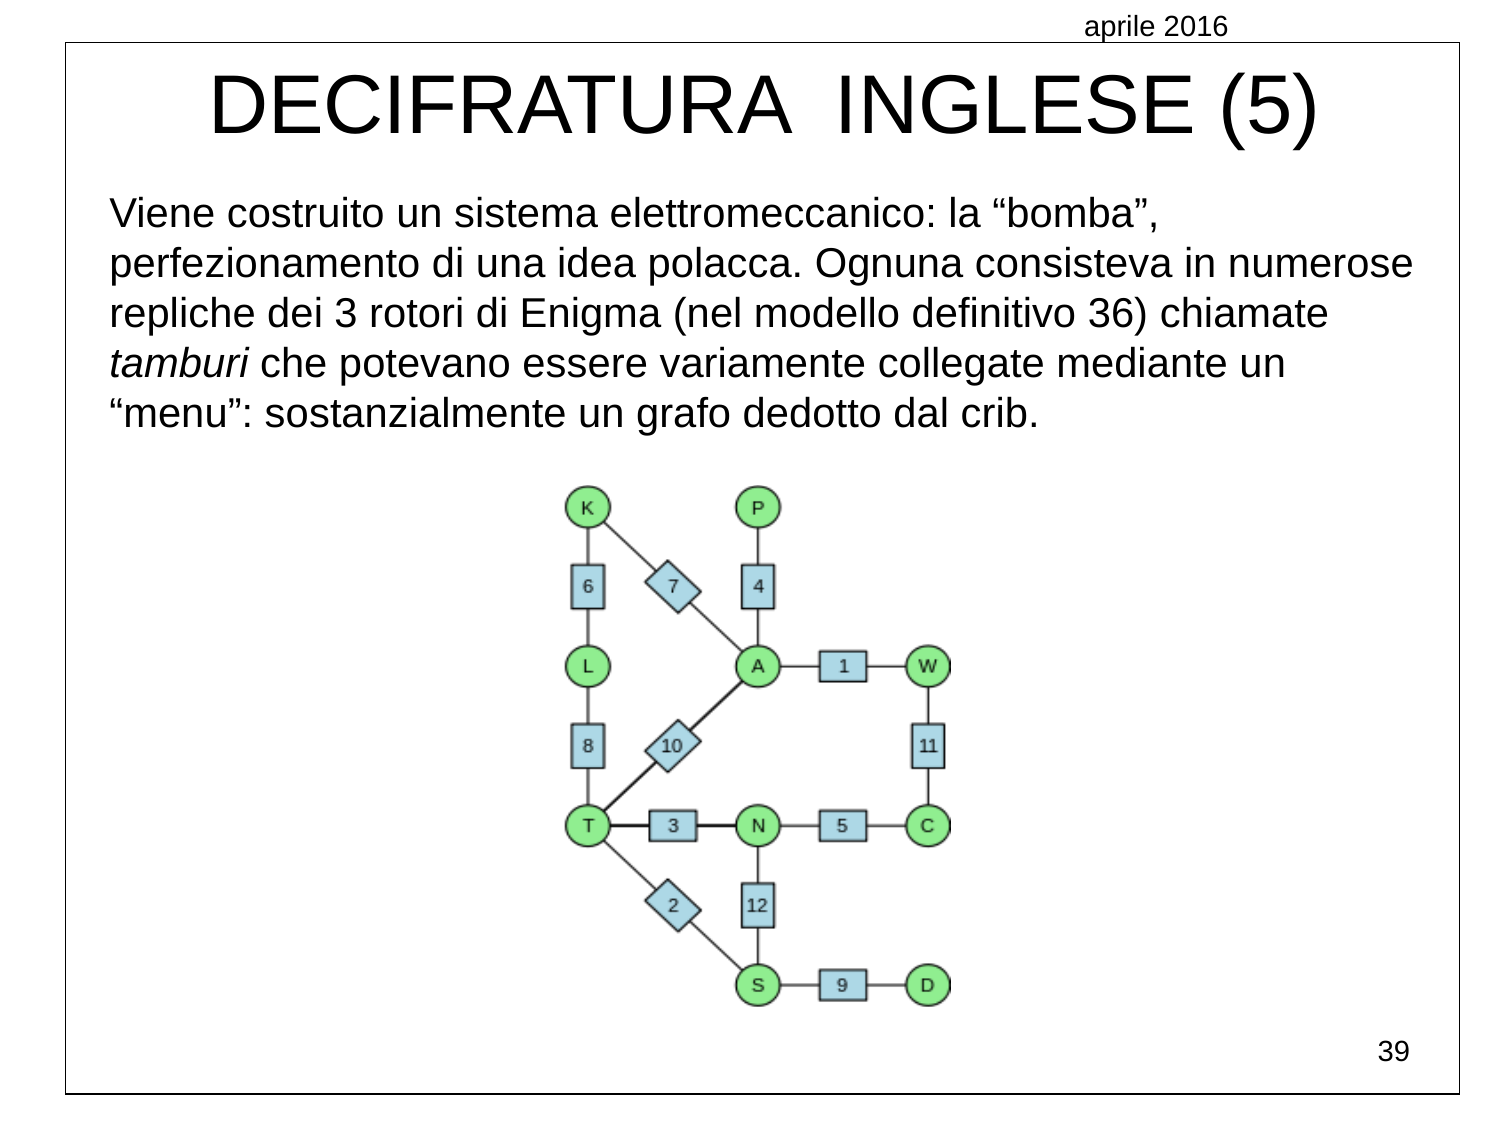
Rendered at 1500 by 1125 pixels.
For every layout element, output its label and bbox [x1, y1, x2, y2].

picture [560, 485, 951, 1012]
text_box [65, 0, 1460, 1095]
